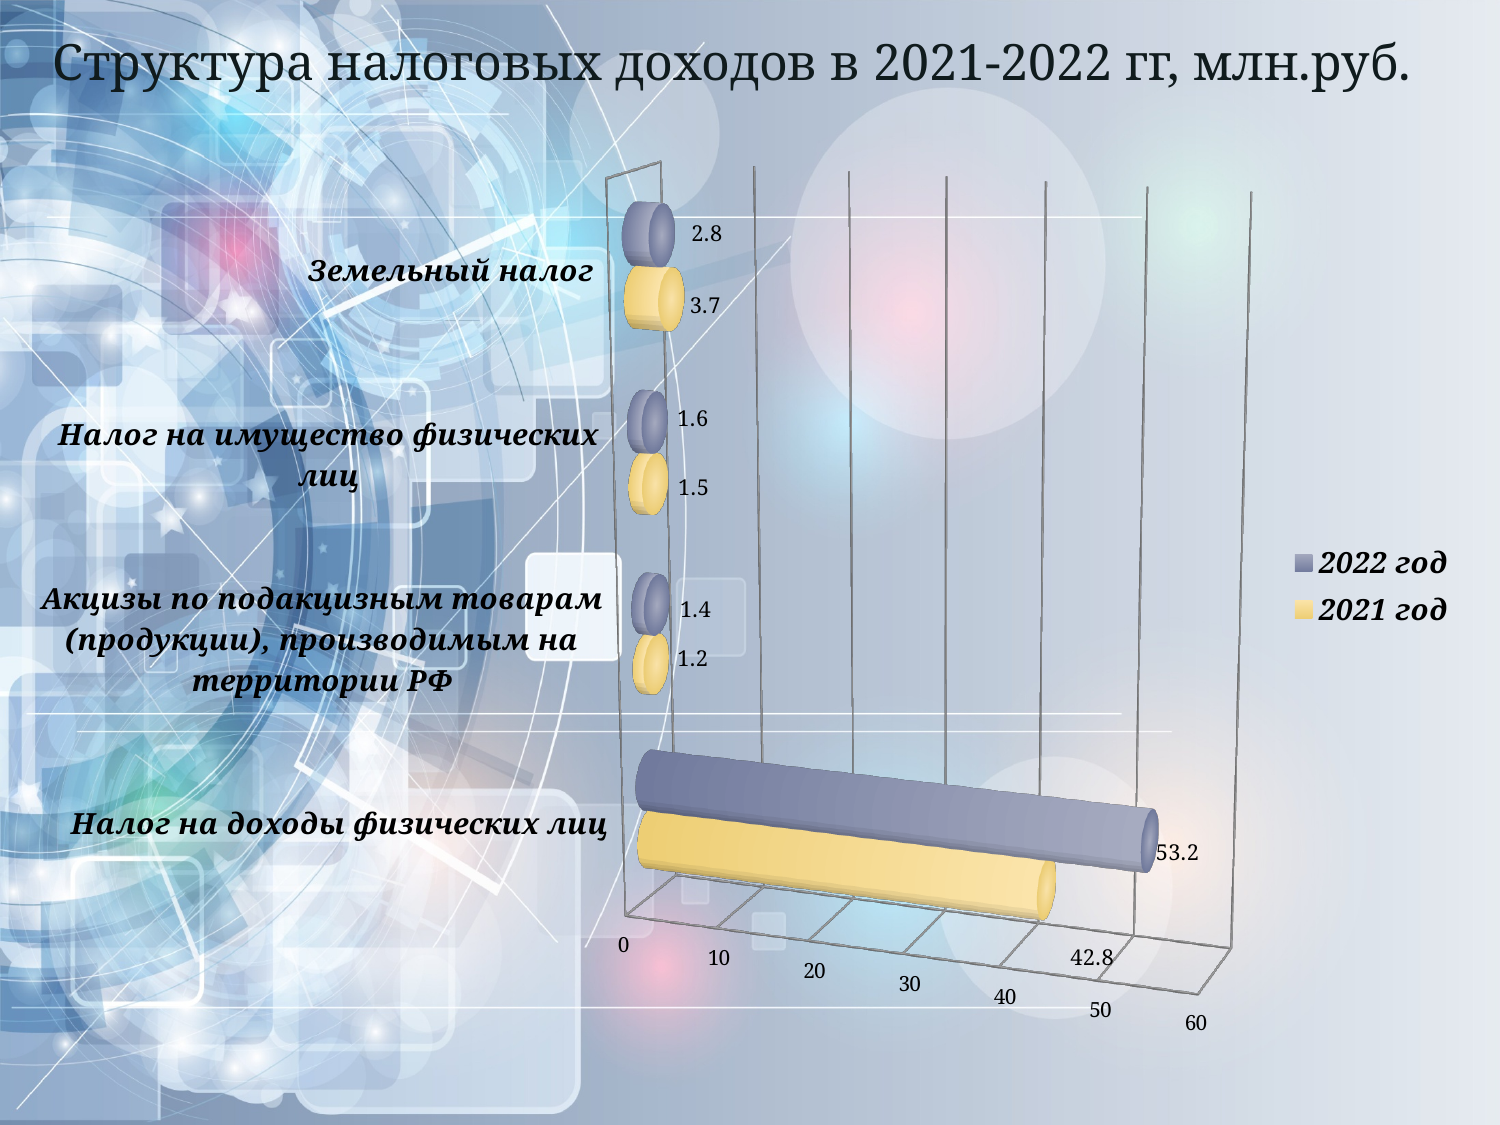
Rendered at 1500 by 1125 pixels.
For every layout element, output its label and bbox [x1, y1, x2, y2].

chart [17, 101, 1471, 1071]
picture [0, 0, 1500, 1125]
